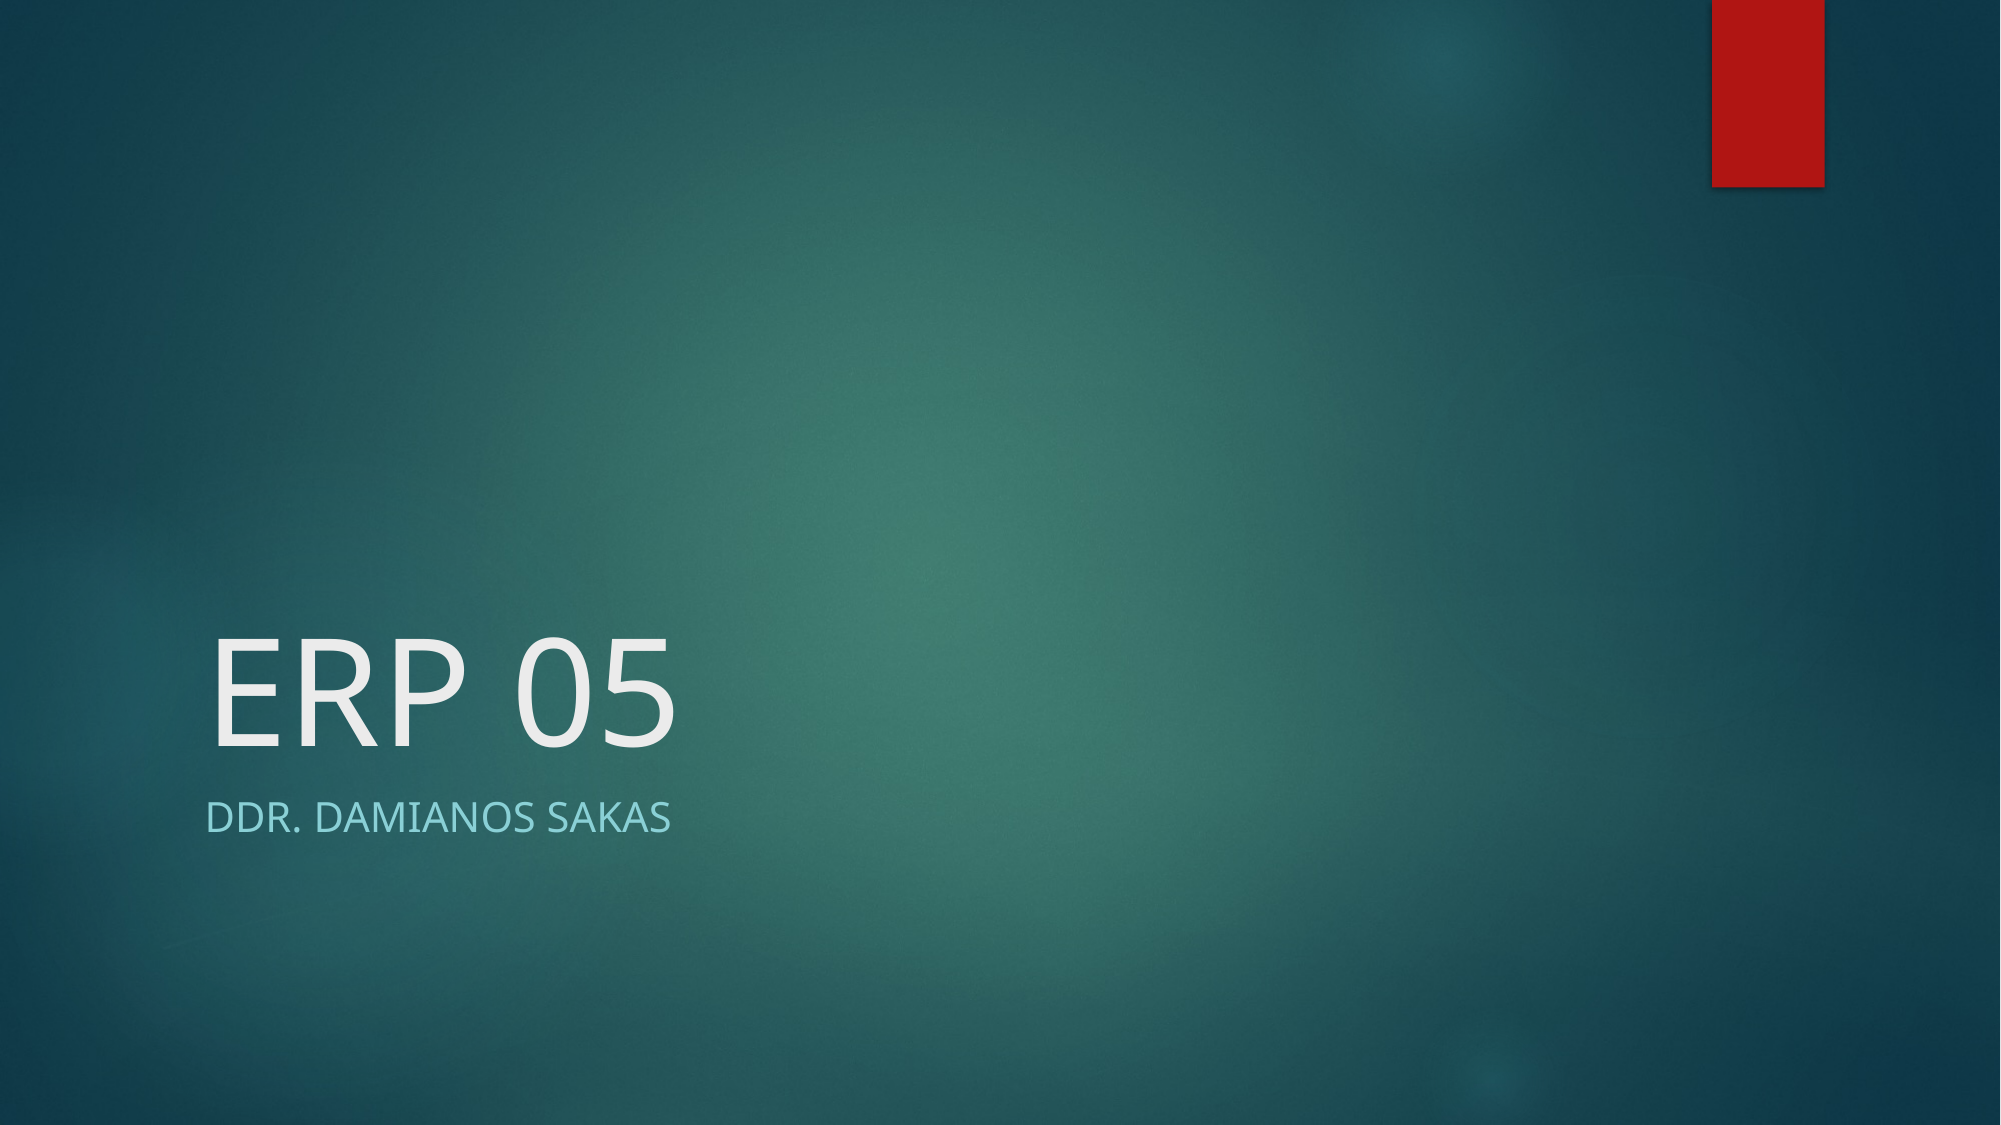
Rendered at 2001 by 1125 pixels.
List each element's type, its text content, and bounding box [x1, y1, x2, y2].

picture [0, 0, 2001, 1125]
title ERP 05 [189, 237, 1638, 783]
subtitle DDr. Damianos Sakas [189, 783, 1638, 925]
